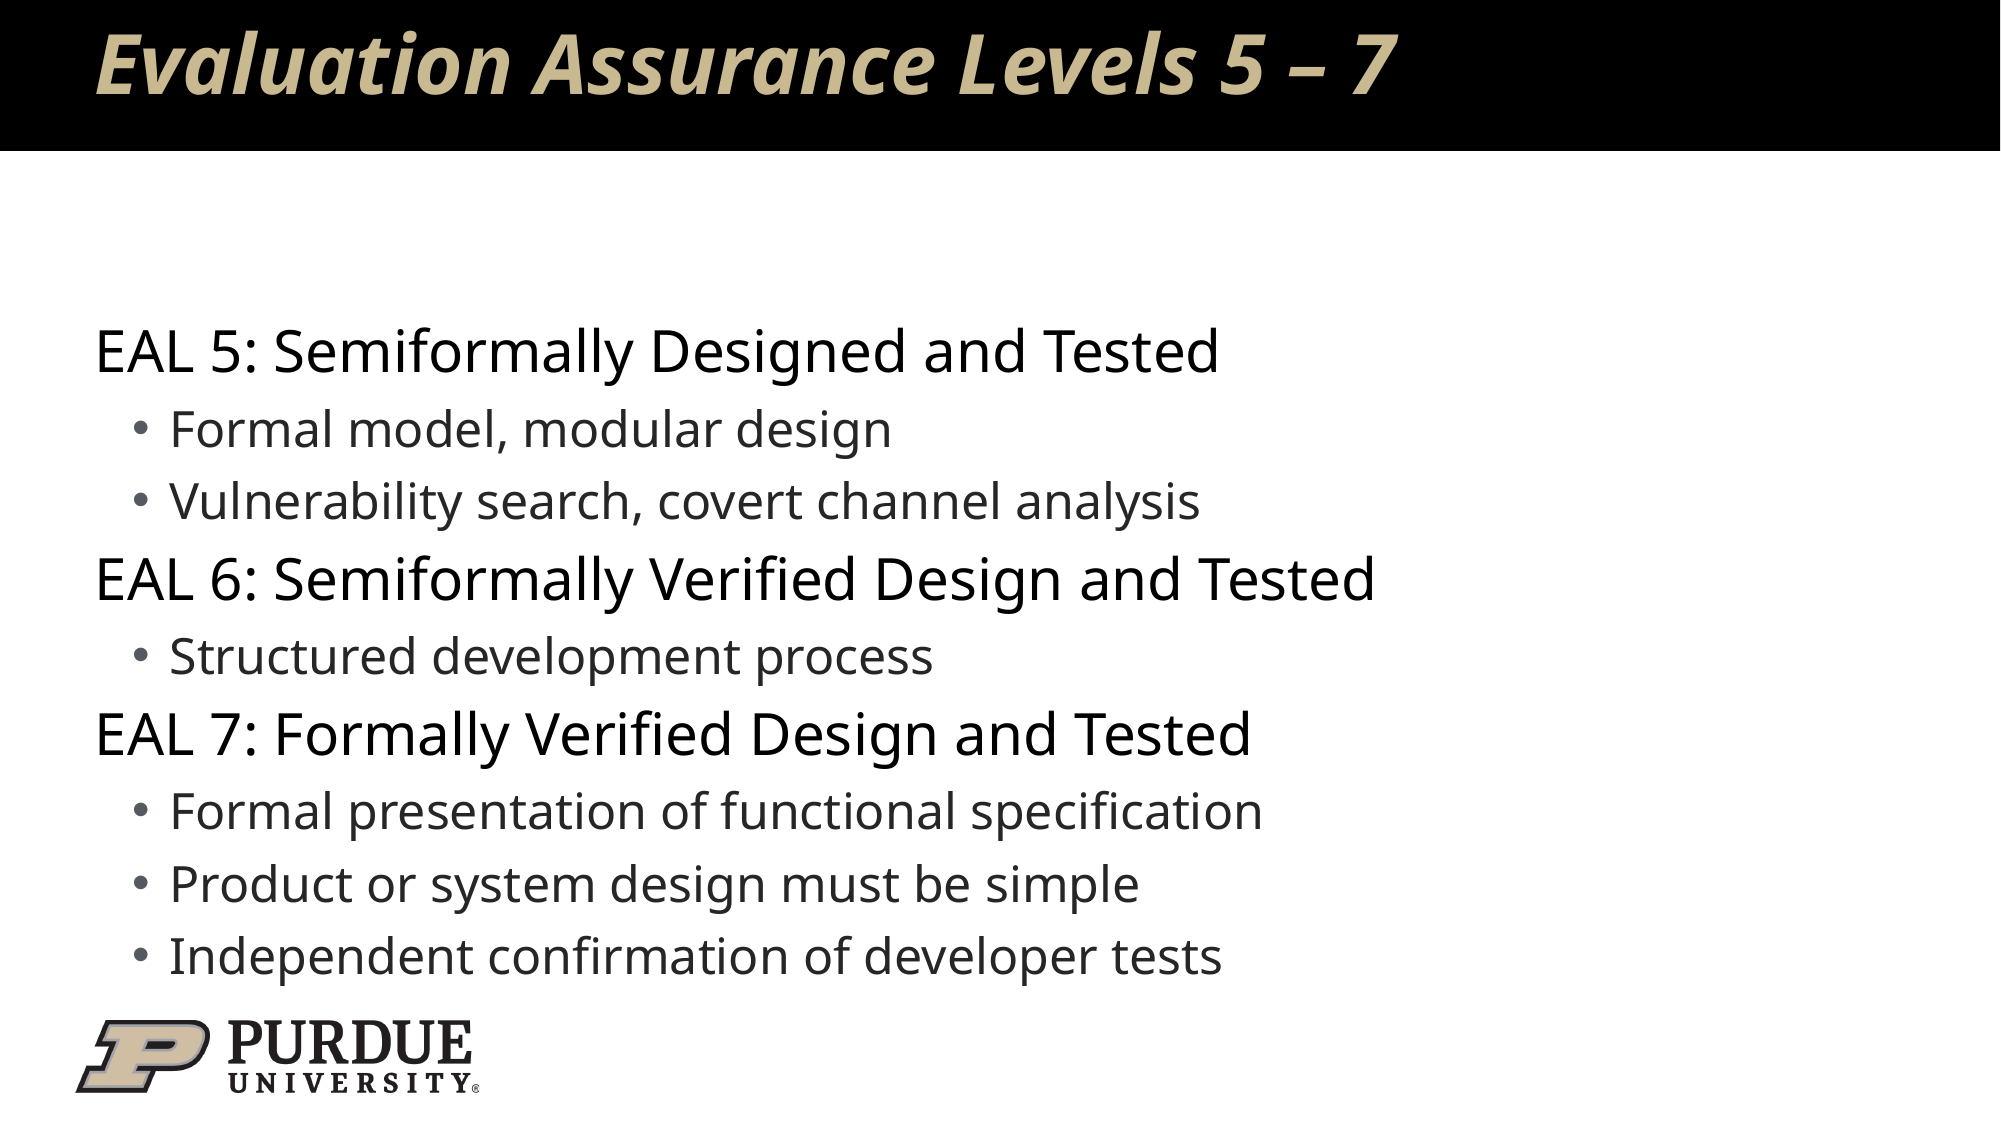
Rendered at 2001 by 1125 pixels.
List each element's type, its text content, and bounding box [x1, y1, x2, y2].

list EAL 5: Semiformally Designed and Tested Formal model, modular design Vulnerability search, covert channel analysis EAL 6: Semiformally Verified Design and Tested Structured development process EAL 7: Formally Verified Design and Tested Formal presentation of functional specification Product or system design must be simple Independent confirmation of developer tests [94, 314, 1906, 1063]
title Evaluation Assurance Levels 5 – 7 [92, 19, 1908, 116]
